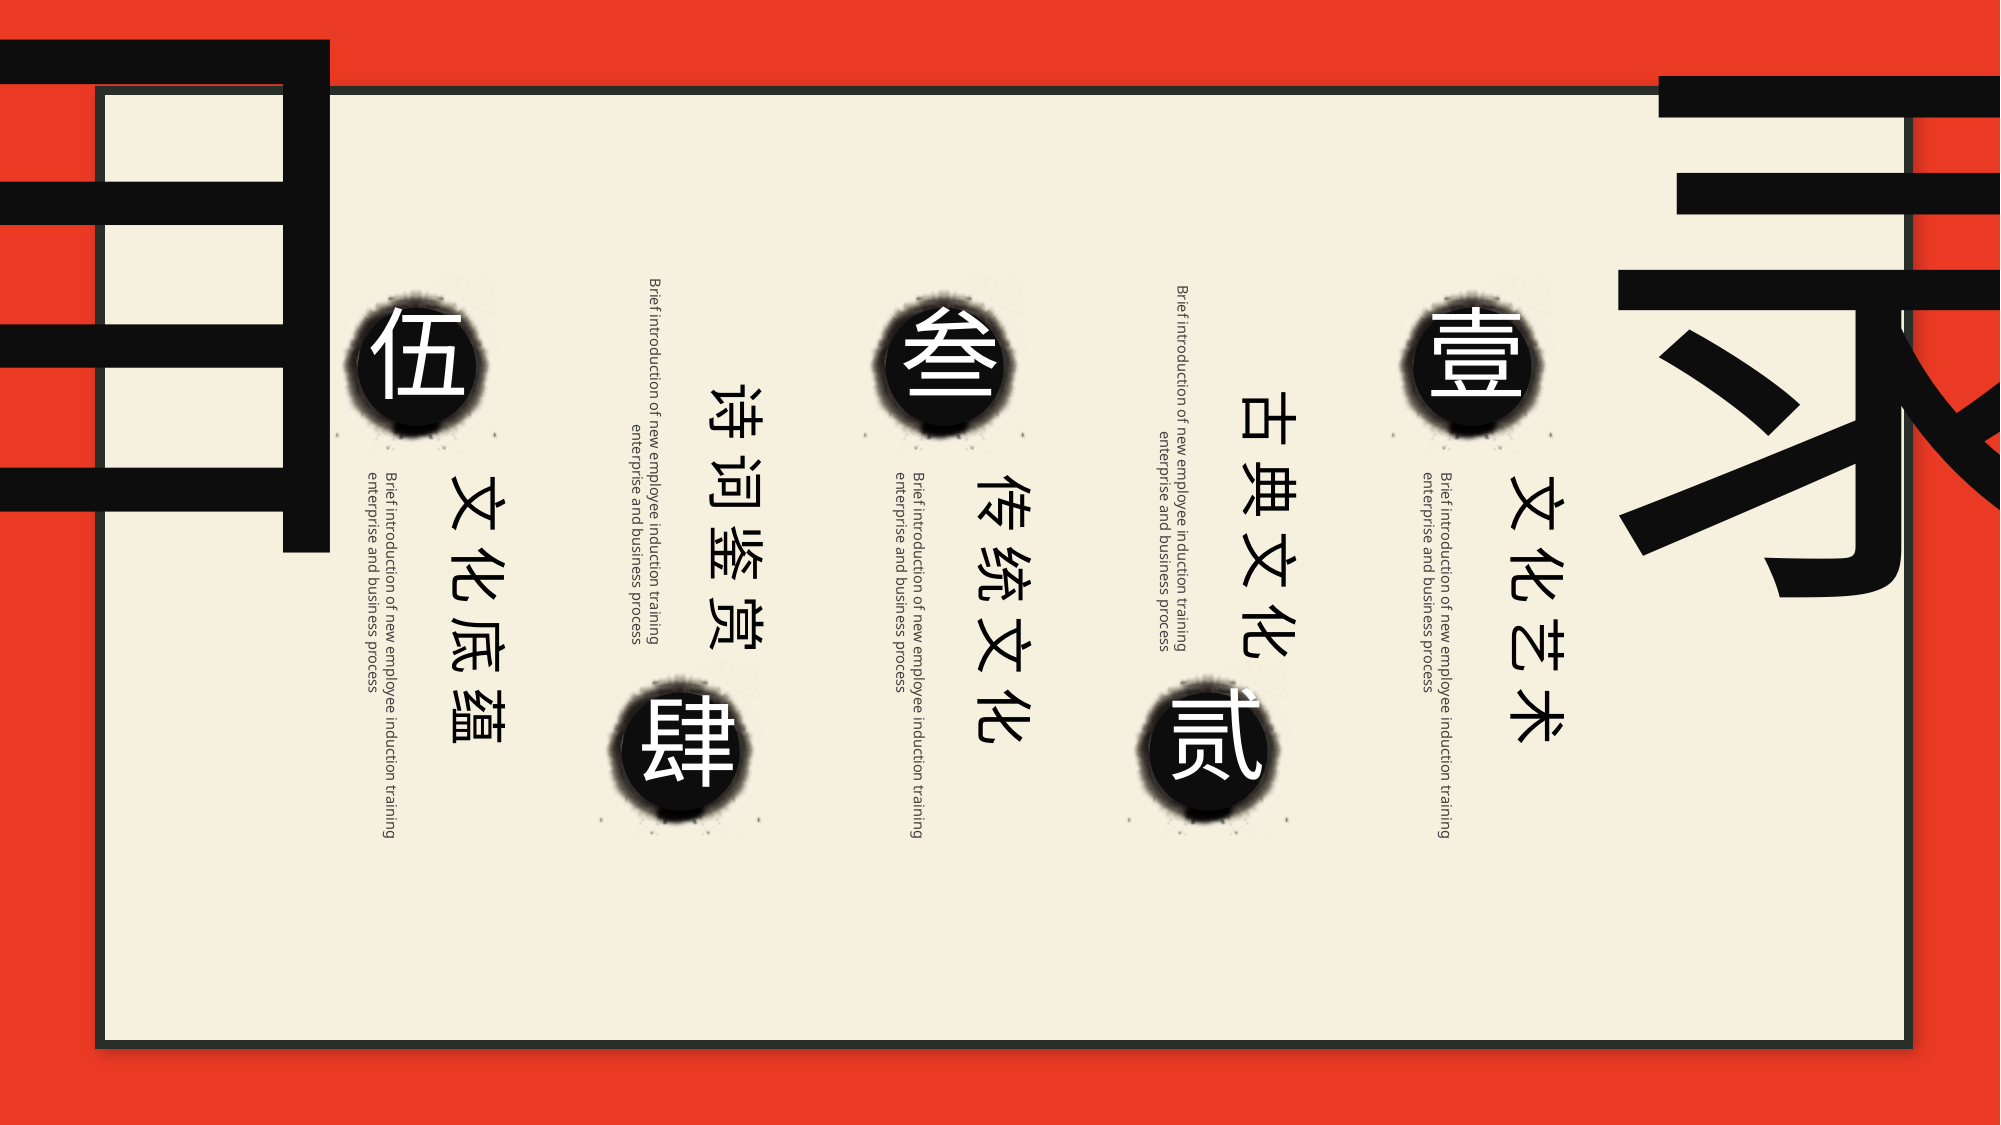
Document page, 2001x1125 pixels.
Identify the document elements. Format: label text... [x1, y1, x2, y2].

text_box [855, 273, 1049, 899]
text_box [1383, 273, 1582, 899]
text_box 录 [1563, 0, 1810, 676]
text_box [99, 89, 1910, 1045]
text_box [1119, 226, 1313, 839]
text_box 目 [0, 0, 58, 636]
text_box [0, 0, 2000, 1125]
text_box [591, 219, 780, 839]
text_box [327, 273, 522, 899]
